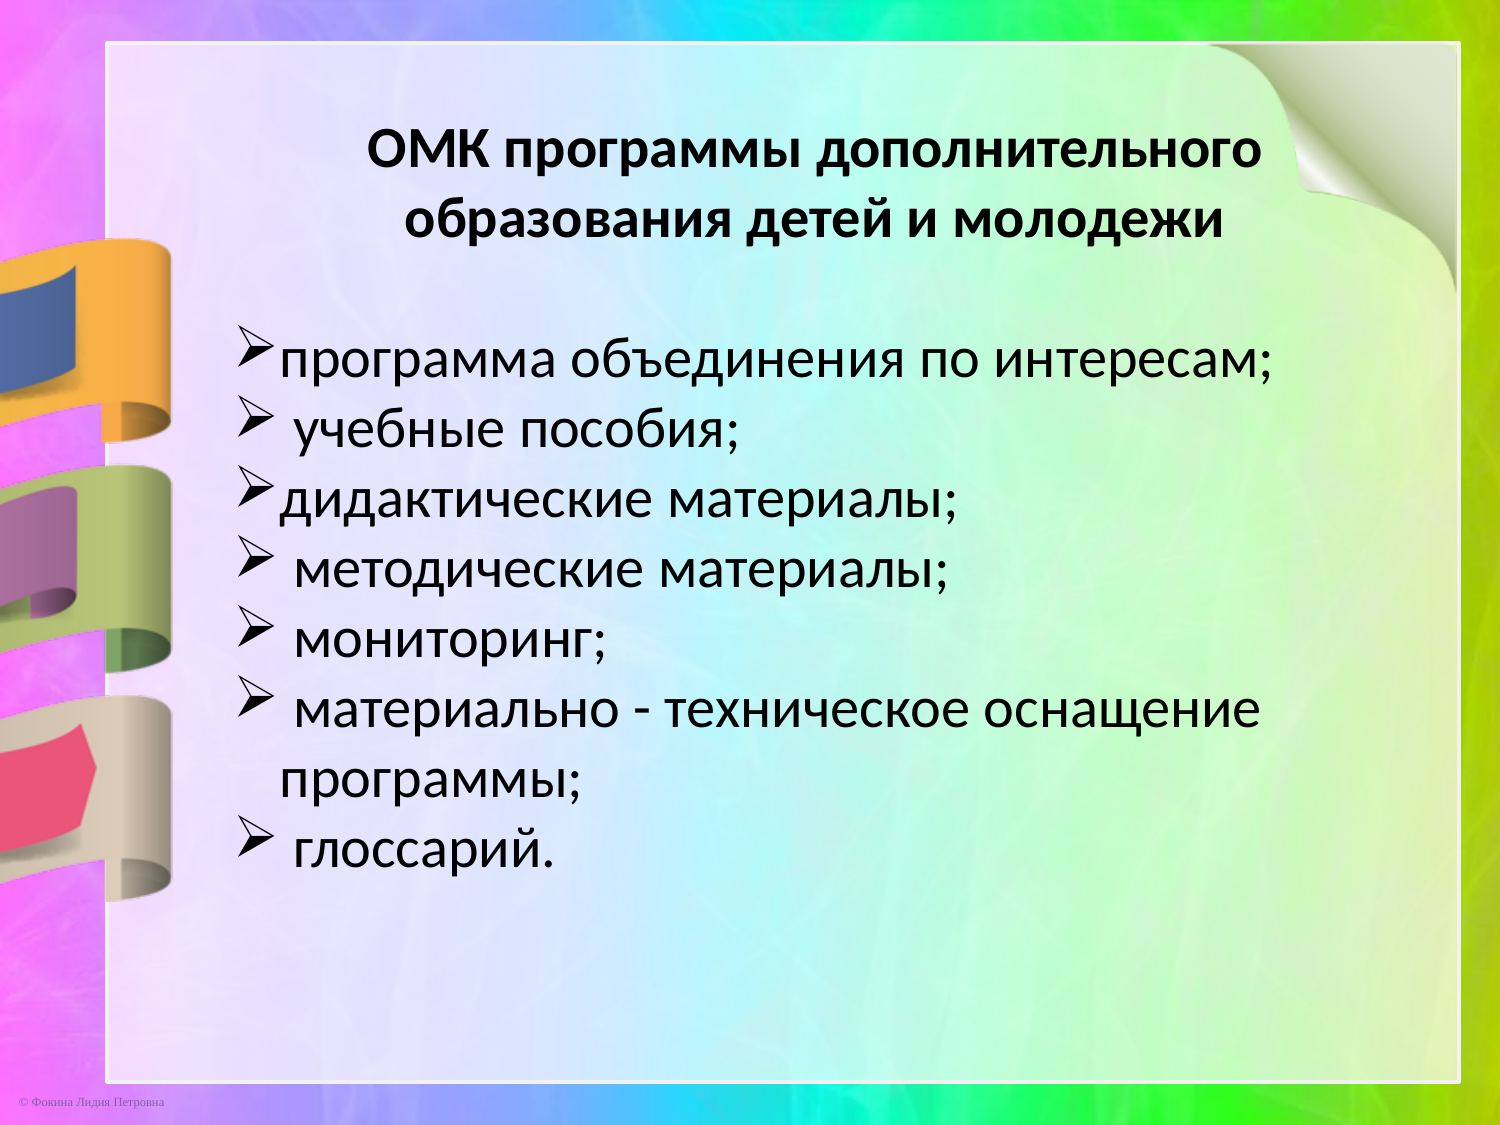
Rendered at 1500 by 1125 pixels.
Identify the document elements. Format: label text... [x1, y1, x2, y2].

picture [0, 0, 1500, 1125]
text_box ОМК программы дополнительного образования детей и молодежи программа объединения по интересам; учебные пособия; дидактические материалы; методические материалы; мониторинг; материально - техническое оснащение программы; глоссарий. [218, 101, 1412, 887]
